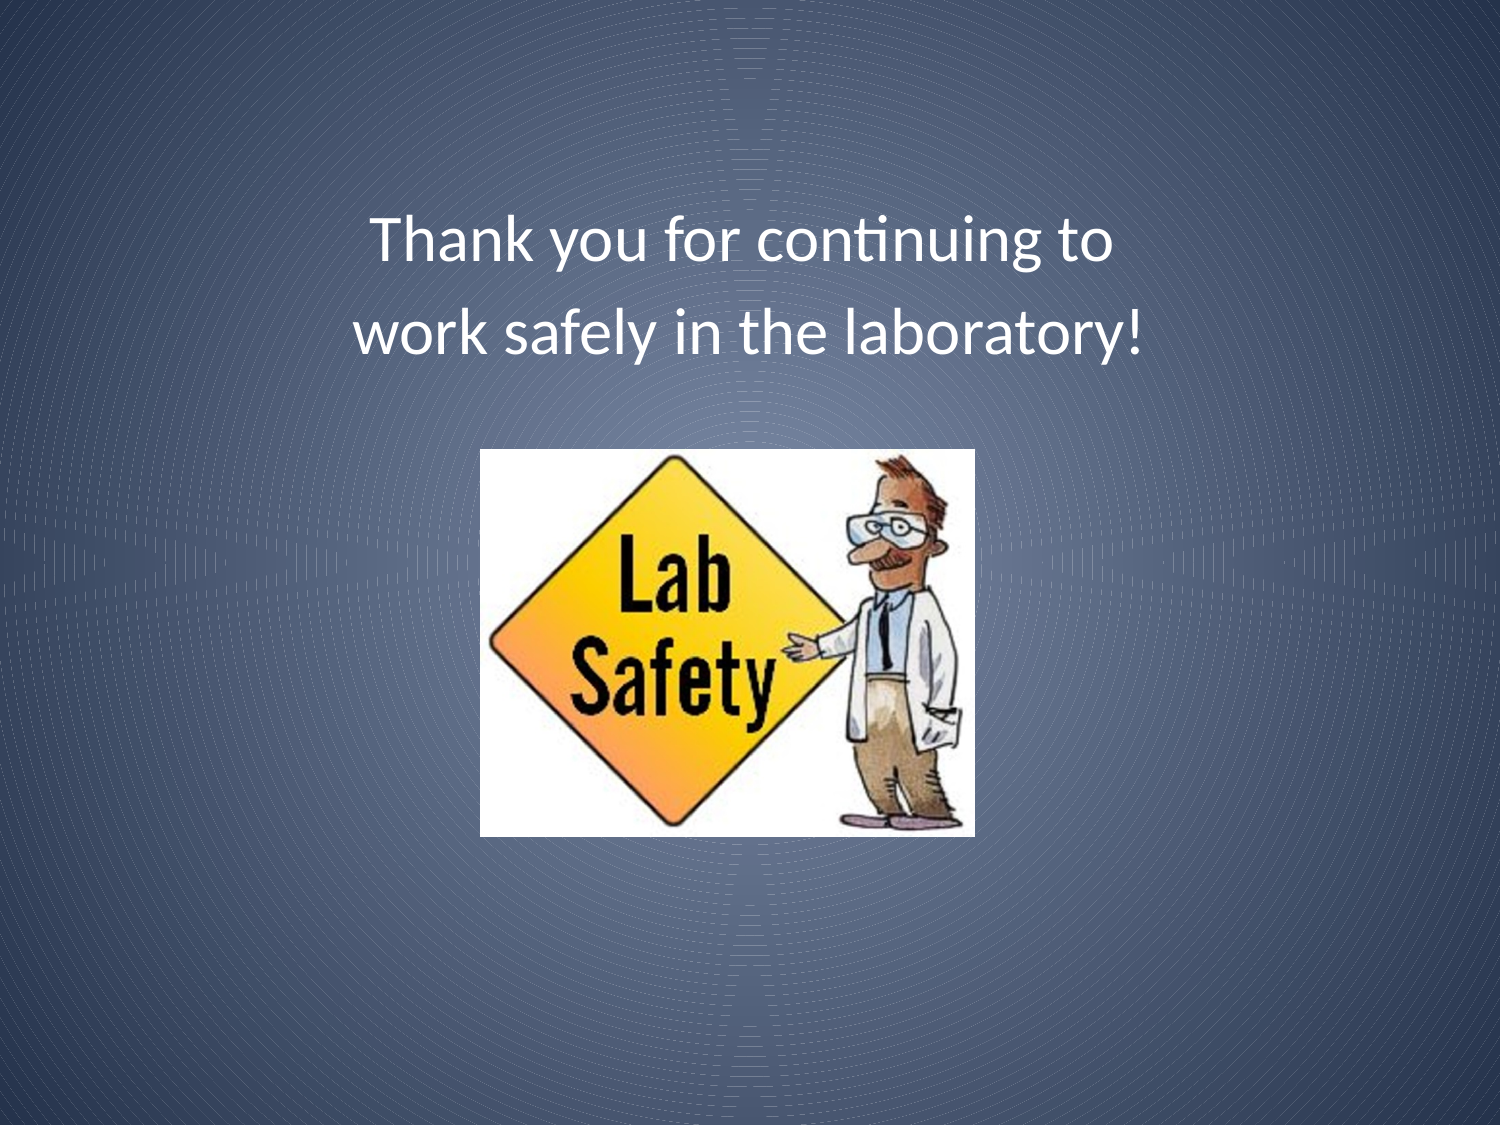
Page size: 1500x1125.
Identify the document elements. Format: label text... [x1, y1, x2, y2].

picture [479, 449, 976, 837]
list Thank you for continuing to work safely in the laboratory! [75, 187, 1425, 930]
